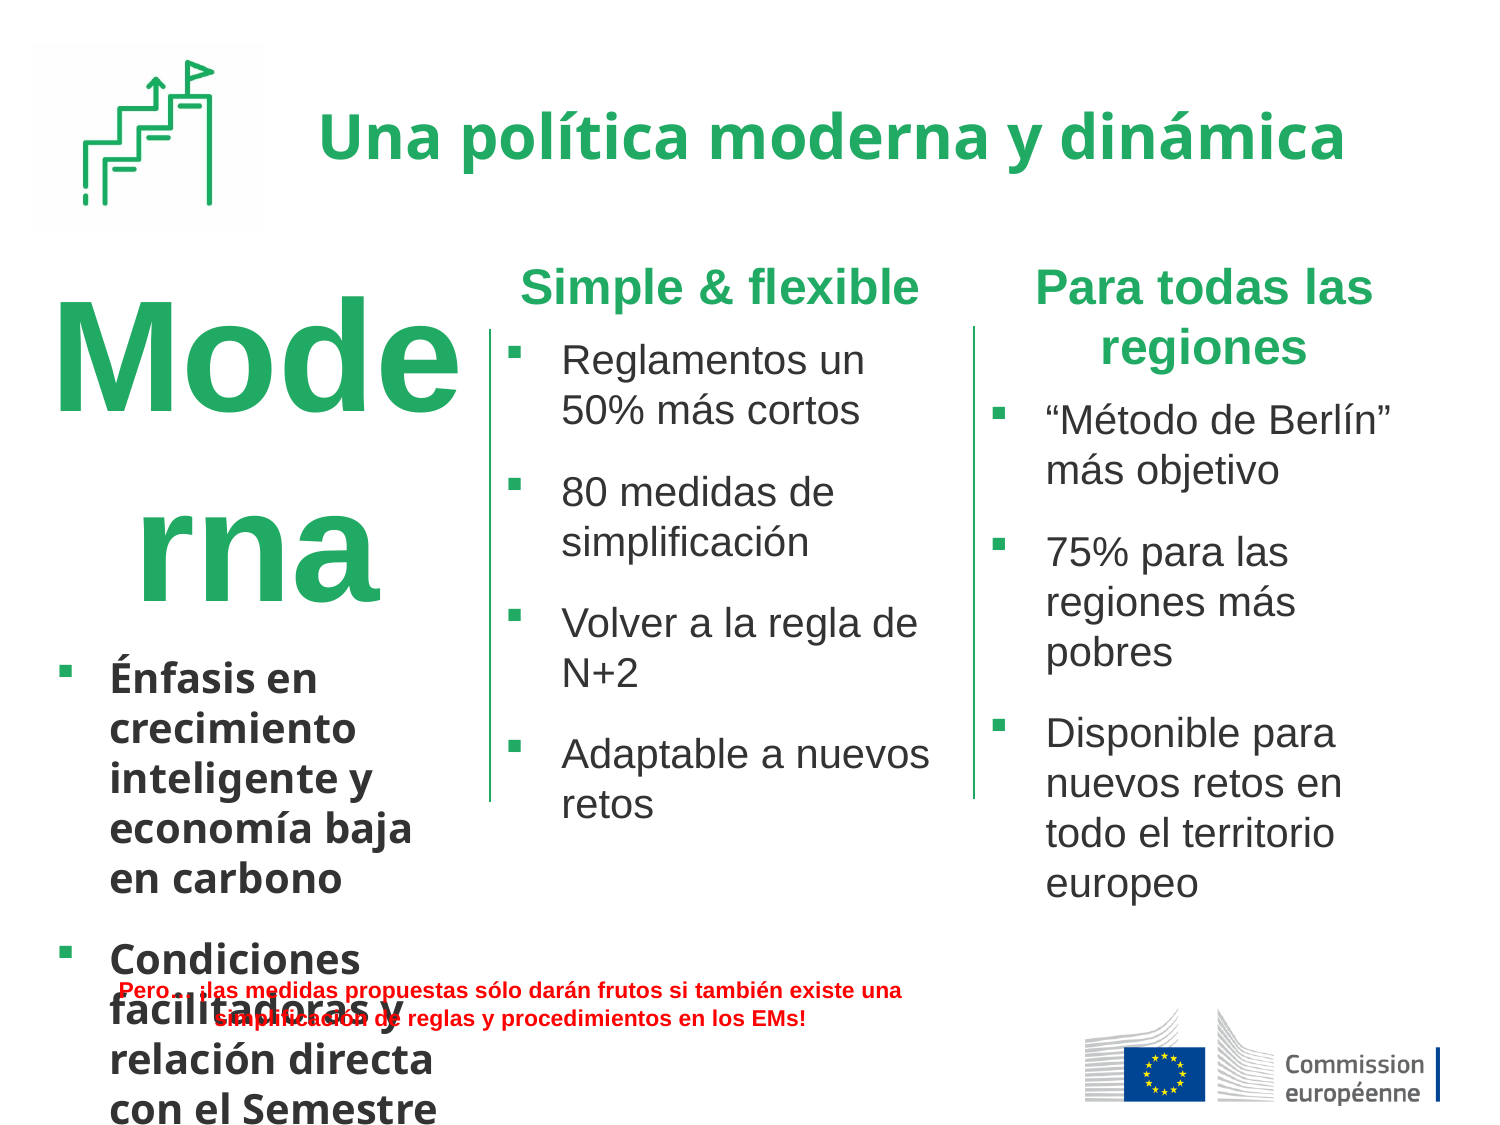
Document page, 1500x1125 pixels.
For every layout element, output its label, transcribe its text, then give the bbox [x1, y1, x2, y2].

text_box Para todas las regiones “Método de Berlín” más objetivo 75% para las regiones más pobres Disponible para nuevos retos en todo el territorio europeo [974, 246, 1436, 932]
title Una política moderna y dinámica [276, 62, 1436, 209]
list Moderna Énfasis en crecimiento inteligente y economía baja en carbono Condiciones facilitadoras y relación directa con el Semestre Europeo Open data [23, 245, 491, 978]
picture [1085, 1008, 1440, 1106]
text_box Pero… ¡las medidas propuestas sólo darán frutos si también existe una simplificación de reglas y procedimientos en los EMs! [69, 968, 952, 1039]
text_box Simple & flexible Reglamentos un 50% más cortos 80 medidas de simplificación Volver a la regla de N+2 Adaptable a nuevos retos [490, 246, 952, 891]
picture [31, 44, 267, 235]
